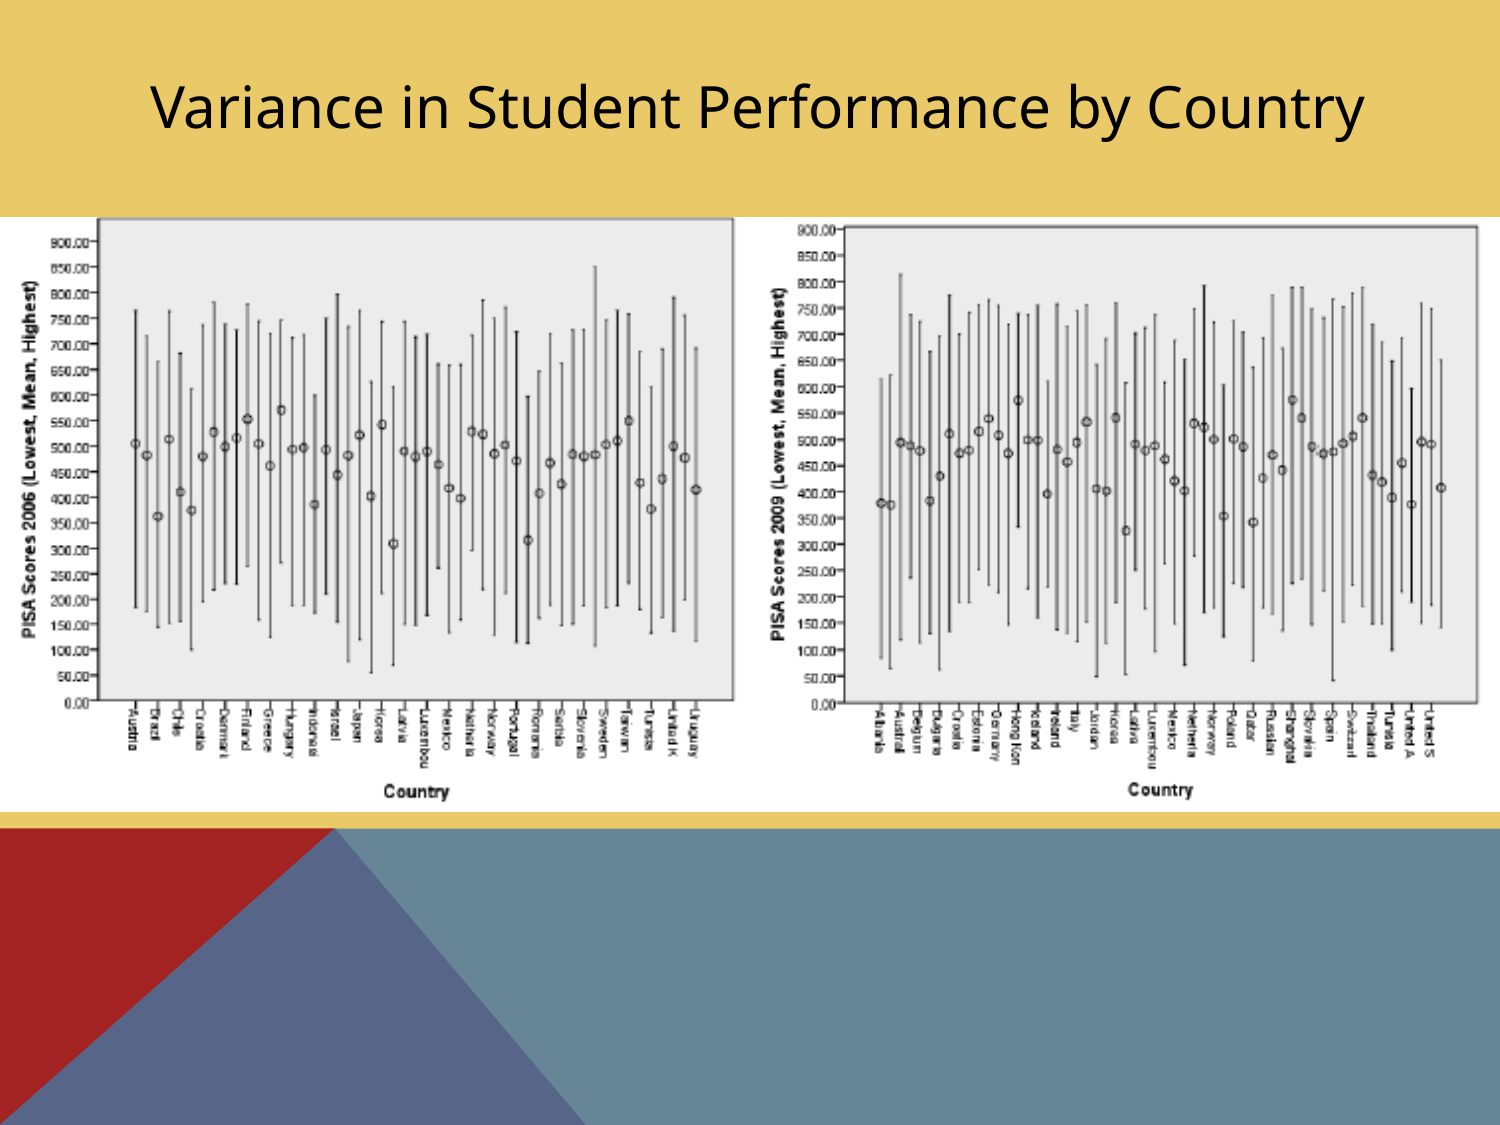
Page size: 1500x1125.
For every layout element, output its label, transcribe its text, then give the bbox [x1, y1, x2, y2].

picture [0, 216, 1500, 812]
title Variance in Student Performance by Country [135, 60, 1483, 150]
